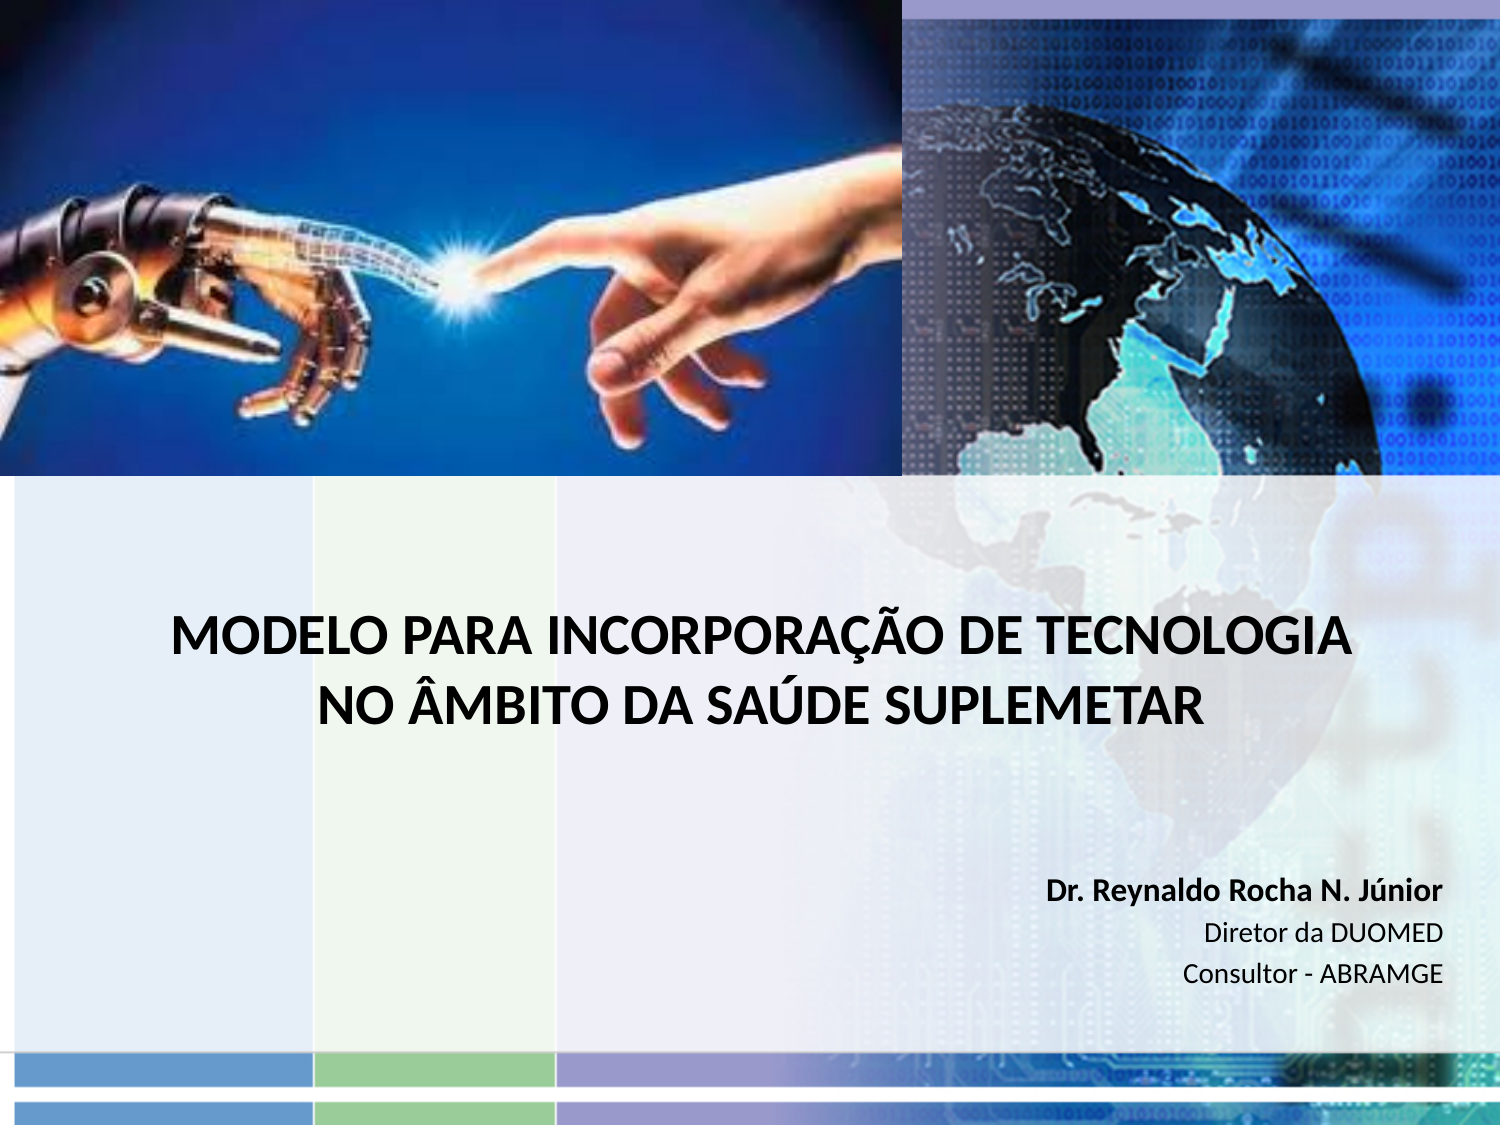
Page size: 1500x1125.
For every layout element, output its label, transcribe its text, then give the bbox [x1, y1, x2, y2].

picture [0, 0, 1500, 1125]
title MODELO PARA INCORPORAÇÃO DE TECNOLOGIA NO ÂMBITO DA SAÚDE SUPLEMETAR [111, 545, 1412, 788]
subtitle Dr. Reynaldo Rocha N. Júnior Diretor da DUOMED Consultor - ABRAMGE [64, 869, 1460, 988]
